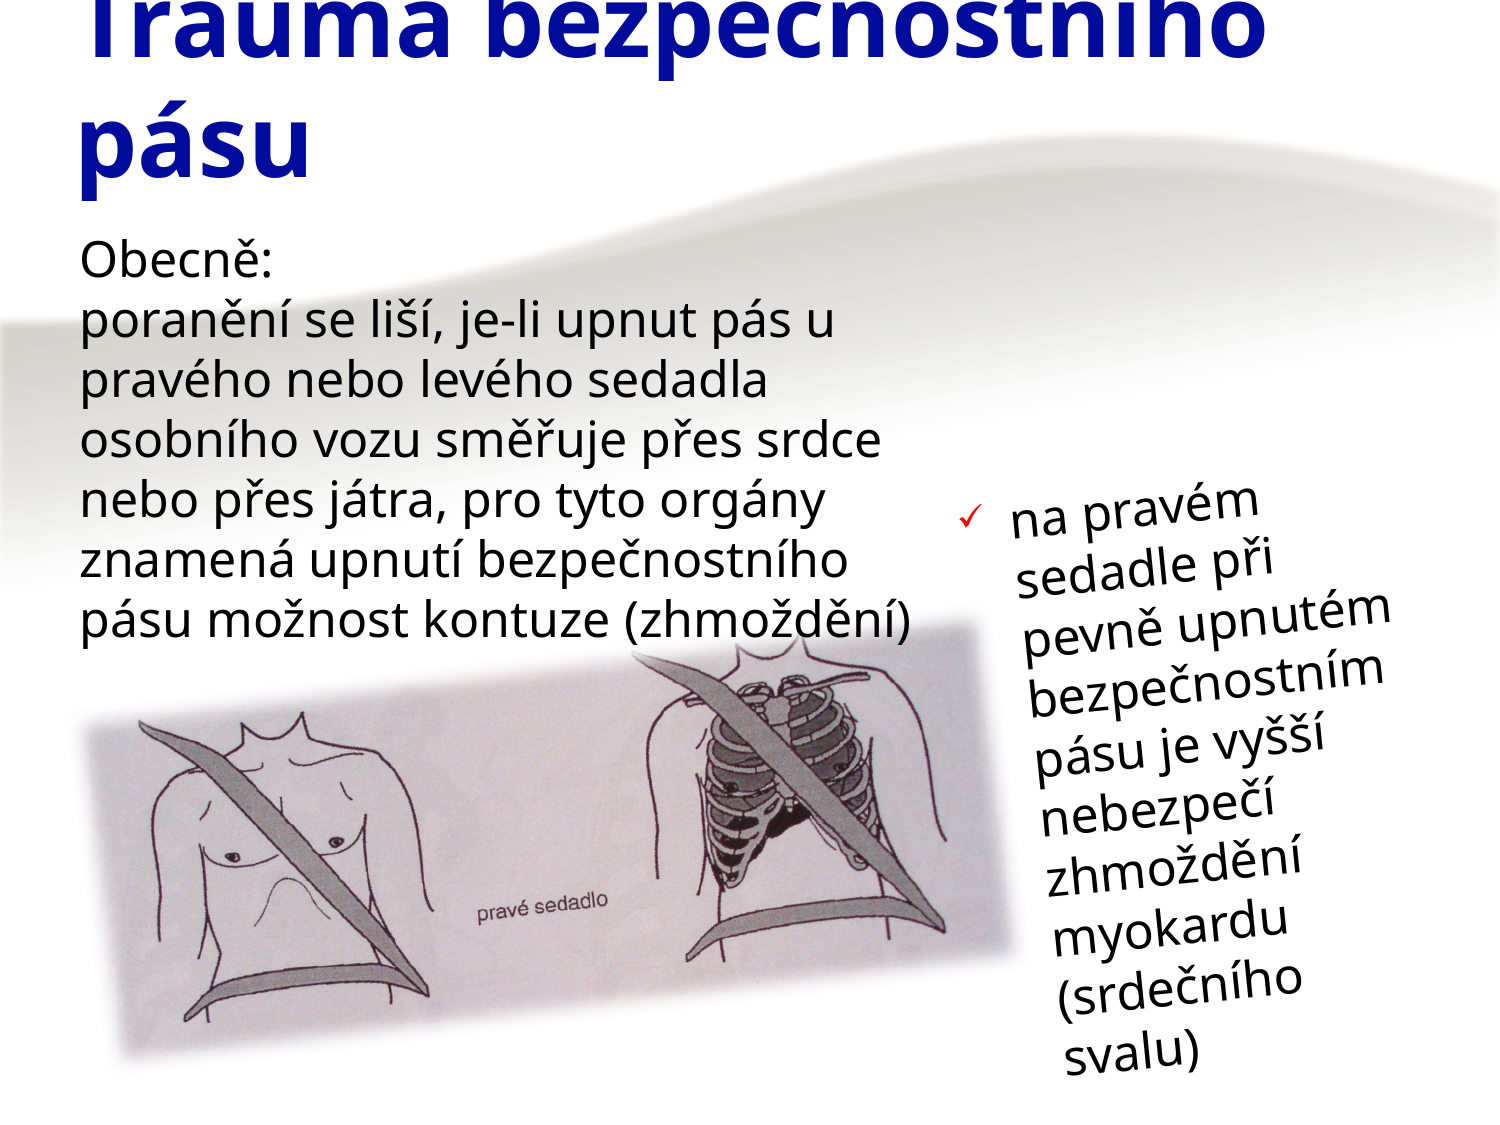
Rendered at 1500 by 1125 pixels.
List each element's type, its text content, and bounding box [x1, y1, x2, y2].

text_box Obecně: poranění se liší, je-li upnut pás u pravého nebo levého sedadla osobního vozu směřuje přes srdce nebo přes játra, pro tyto orgány znamená upnutí bezpečnostního pásu možnost kontuze (zhmoždění) [64, 219, 975, 655]
text_box na pravém sedadle při pevně upnutém bezpečnostním pásu je vyšší nebezpečí zhmoždění myokardu (srdečního svalu) [938, 442, 1459, 1101]
title Trauma bezpečnostního pásu [74, 66, 1425, 199]
picture [81, 652, 1015, 1046]
